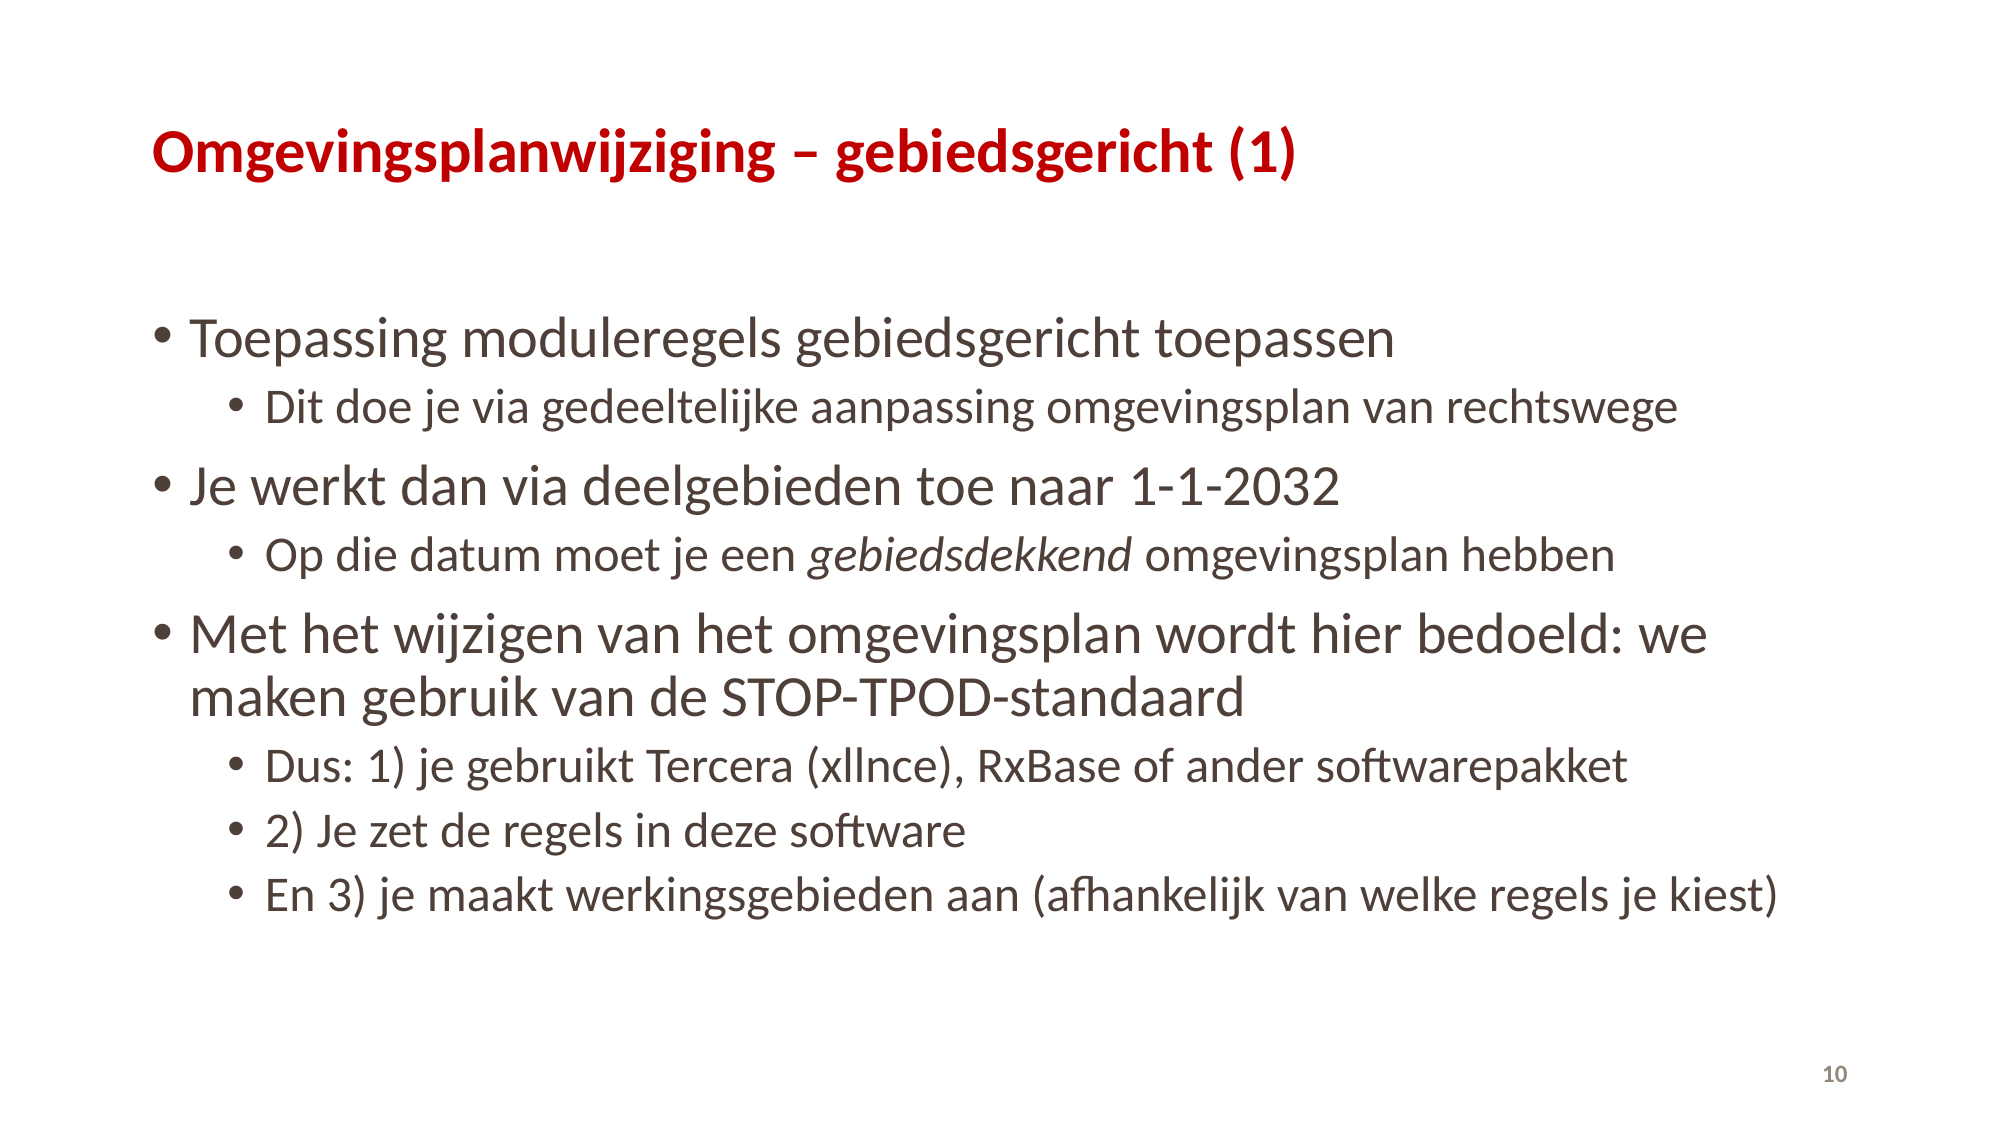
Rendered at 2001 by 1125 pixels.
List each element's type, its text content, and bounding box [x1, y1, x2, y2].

title Omgevingsplanwijziging – gebiedsgericht (1) [137, 59, 1863, 245]
slide_number 10 [1631, 1042, 1863, 1103]
list Toepassing moduleregels gebiedsgericht toepassen Dit doe je via gedeeltelijke aanpassing omgevingsplan van rechtswege Je werkt dan via deelgebieden toe naar 1-1-2032 Op die datum moet je een gebiedsdekkend omgevingsplan hebben Met het wijzigen van het omgevingsplan wordt hier bedoeld: we maken gebruik van de STOP-TPOD-standaard Dus: 1) je gebruikt Tercera (xllnce), RxBase of ander softwarepakket 2) Je zet de regels in deze software En 3) je maakt werkingsgebieden aan (afhankelijk van welke regels je kiest) [137, 299, 1863, 1014]
